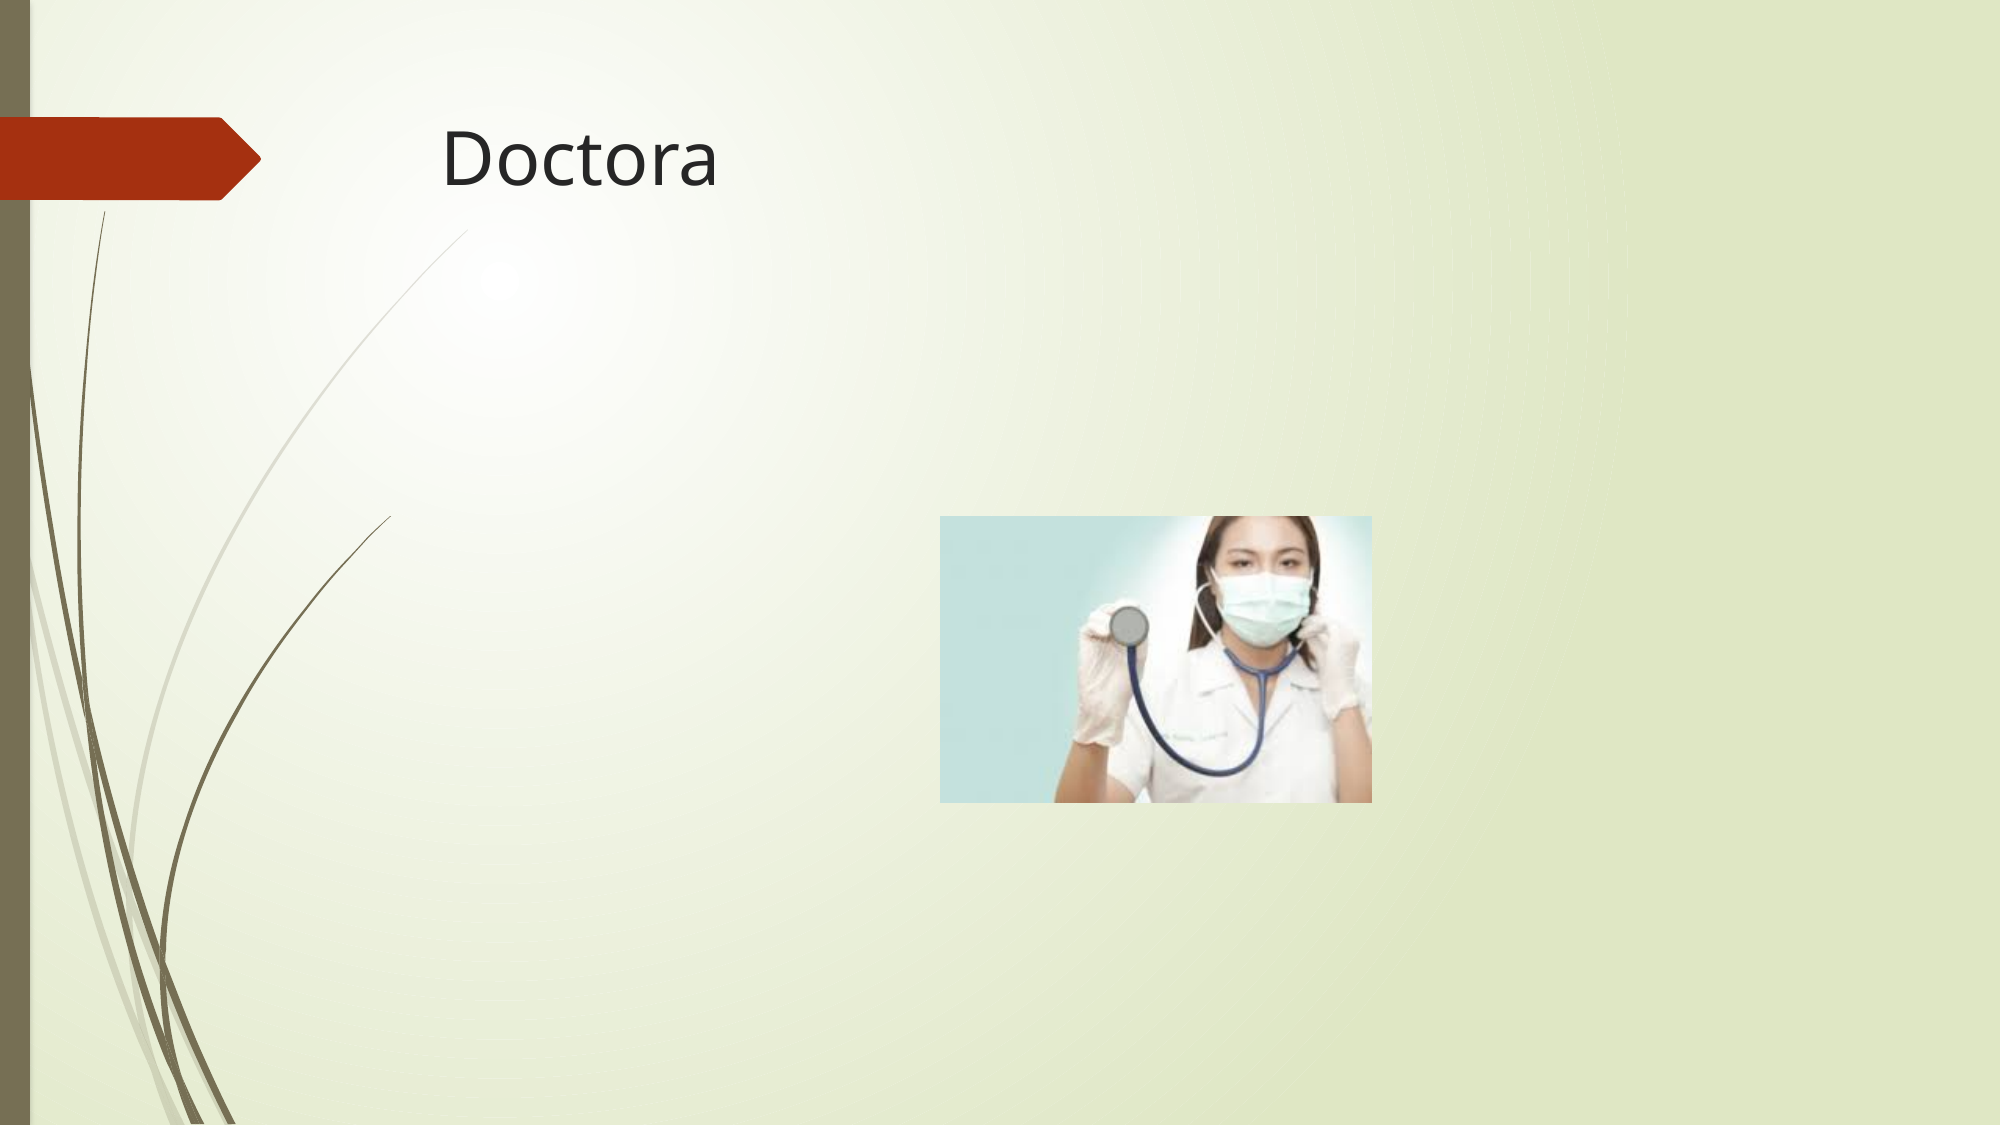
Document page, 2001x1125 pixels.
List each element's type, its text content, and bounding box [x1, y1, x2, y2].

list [940, 516, 1372, 804]
title Doctora [425, 102, 1888, 313]
